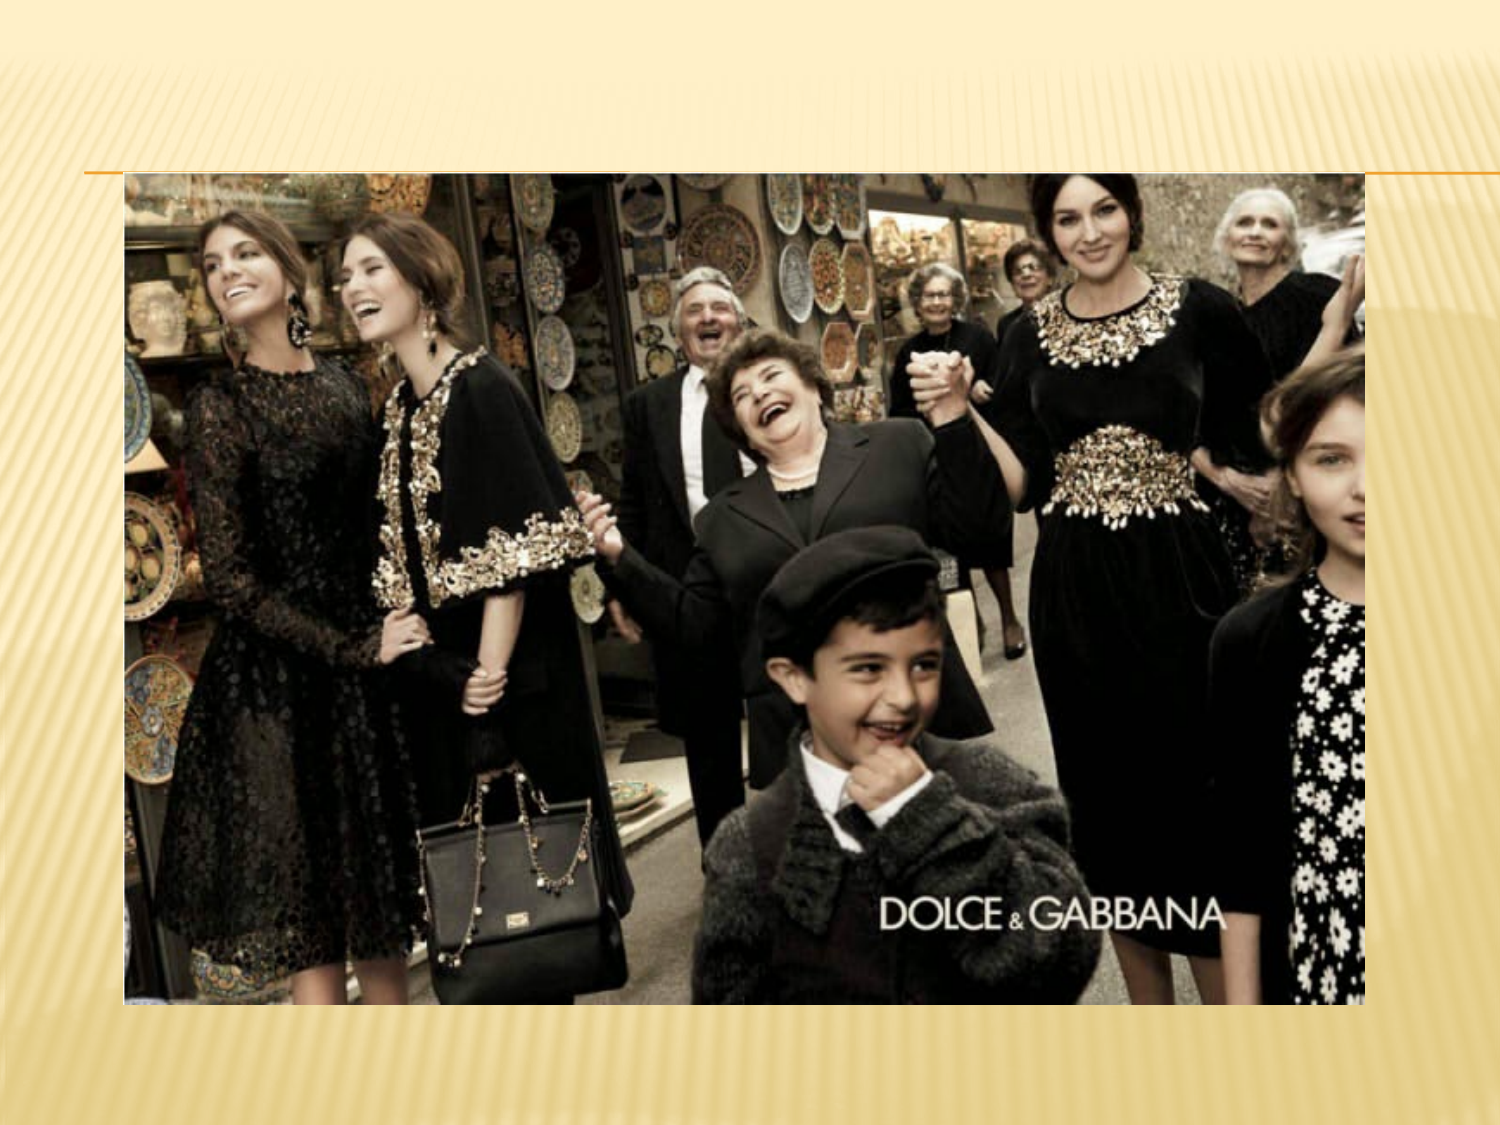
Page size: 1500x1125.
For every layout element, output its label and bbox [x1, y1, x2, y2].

list [123, 172, 1365, 1006]
